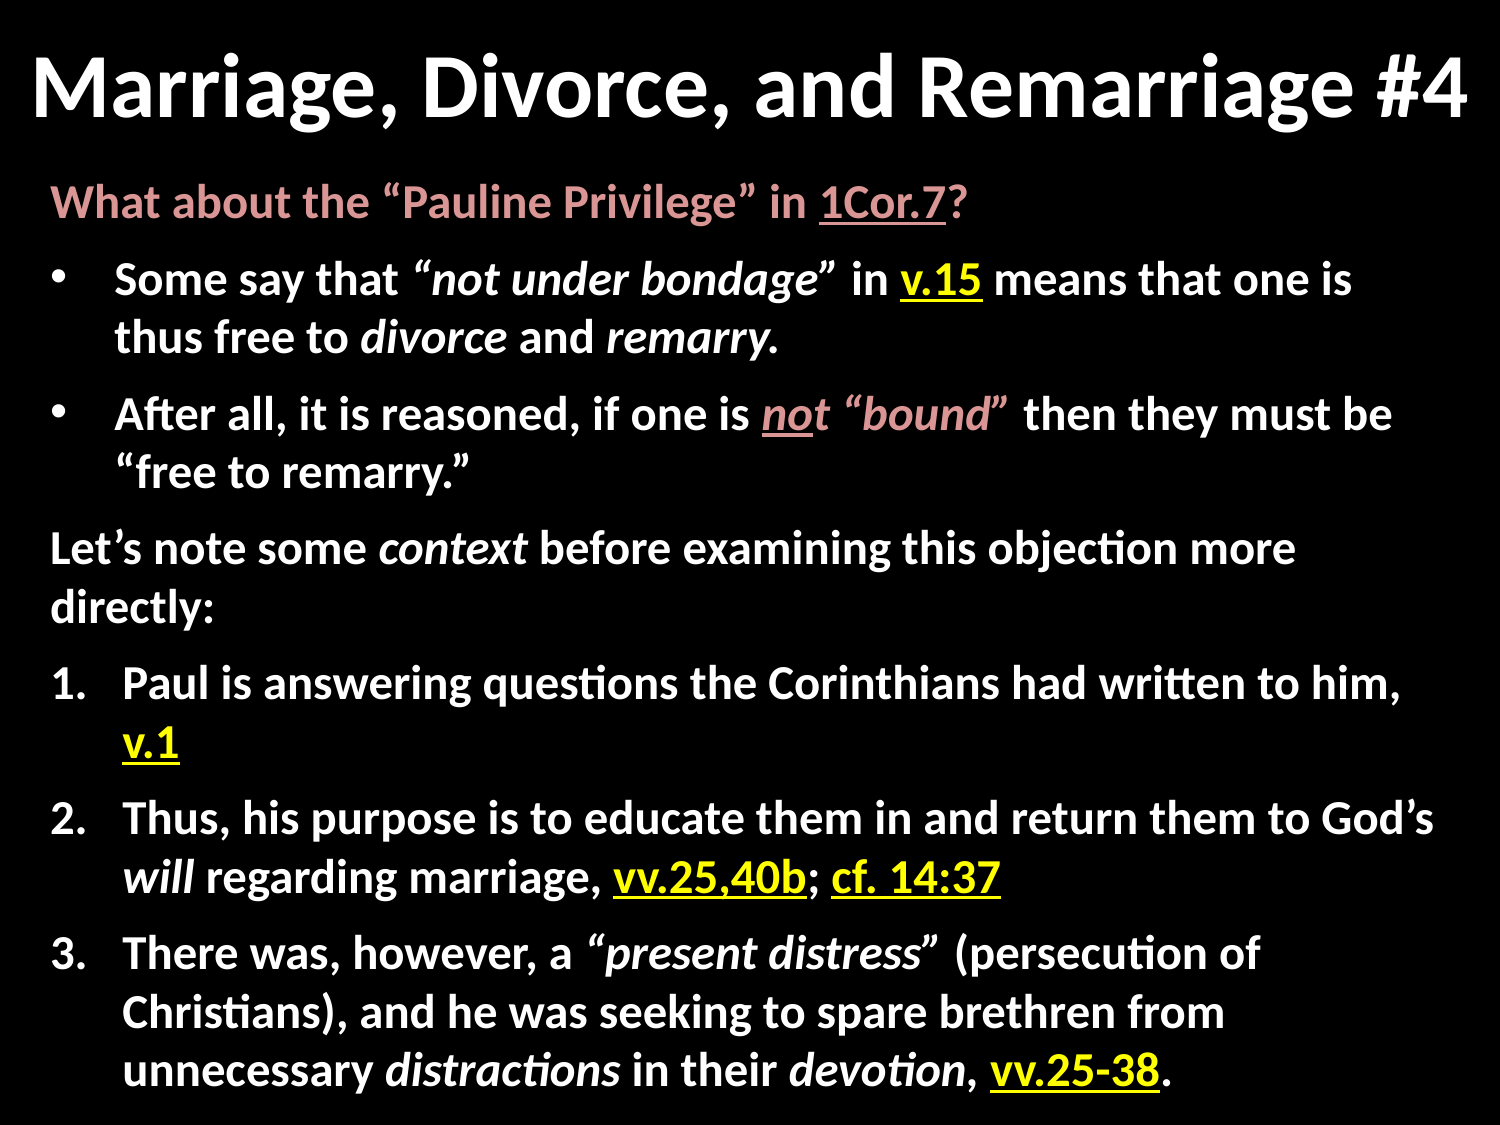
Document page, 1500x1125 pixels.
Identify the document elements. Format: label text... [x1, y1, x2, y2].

subtitle What about the “Pauline Privilege” in 1Cor.7? Some say that “not under bondage” in v.15 means that one is thus free to divorce and remarry. After all, it is reasoned, if one is not “bound” then they must be “free to remarry.” Let’s note some context before examining this objection more directly: Paul is answering questions the Corinthians had written to him, v.1 Thus, his purpose is to educate them in and return them to God’s will regarding marriage, vv.25,40b; cf. 14:37 There was, however, a “present distress” (persecution of Christians), and he was seeking to spare brethren from unnecessary distractions in their devotion, vv.25-38. [35, 162, 1467, 1105]
title Marriage, Divorce, and Remarriage #4 [0, 0, 1500, 163]
